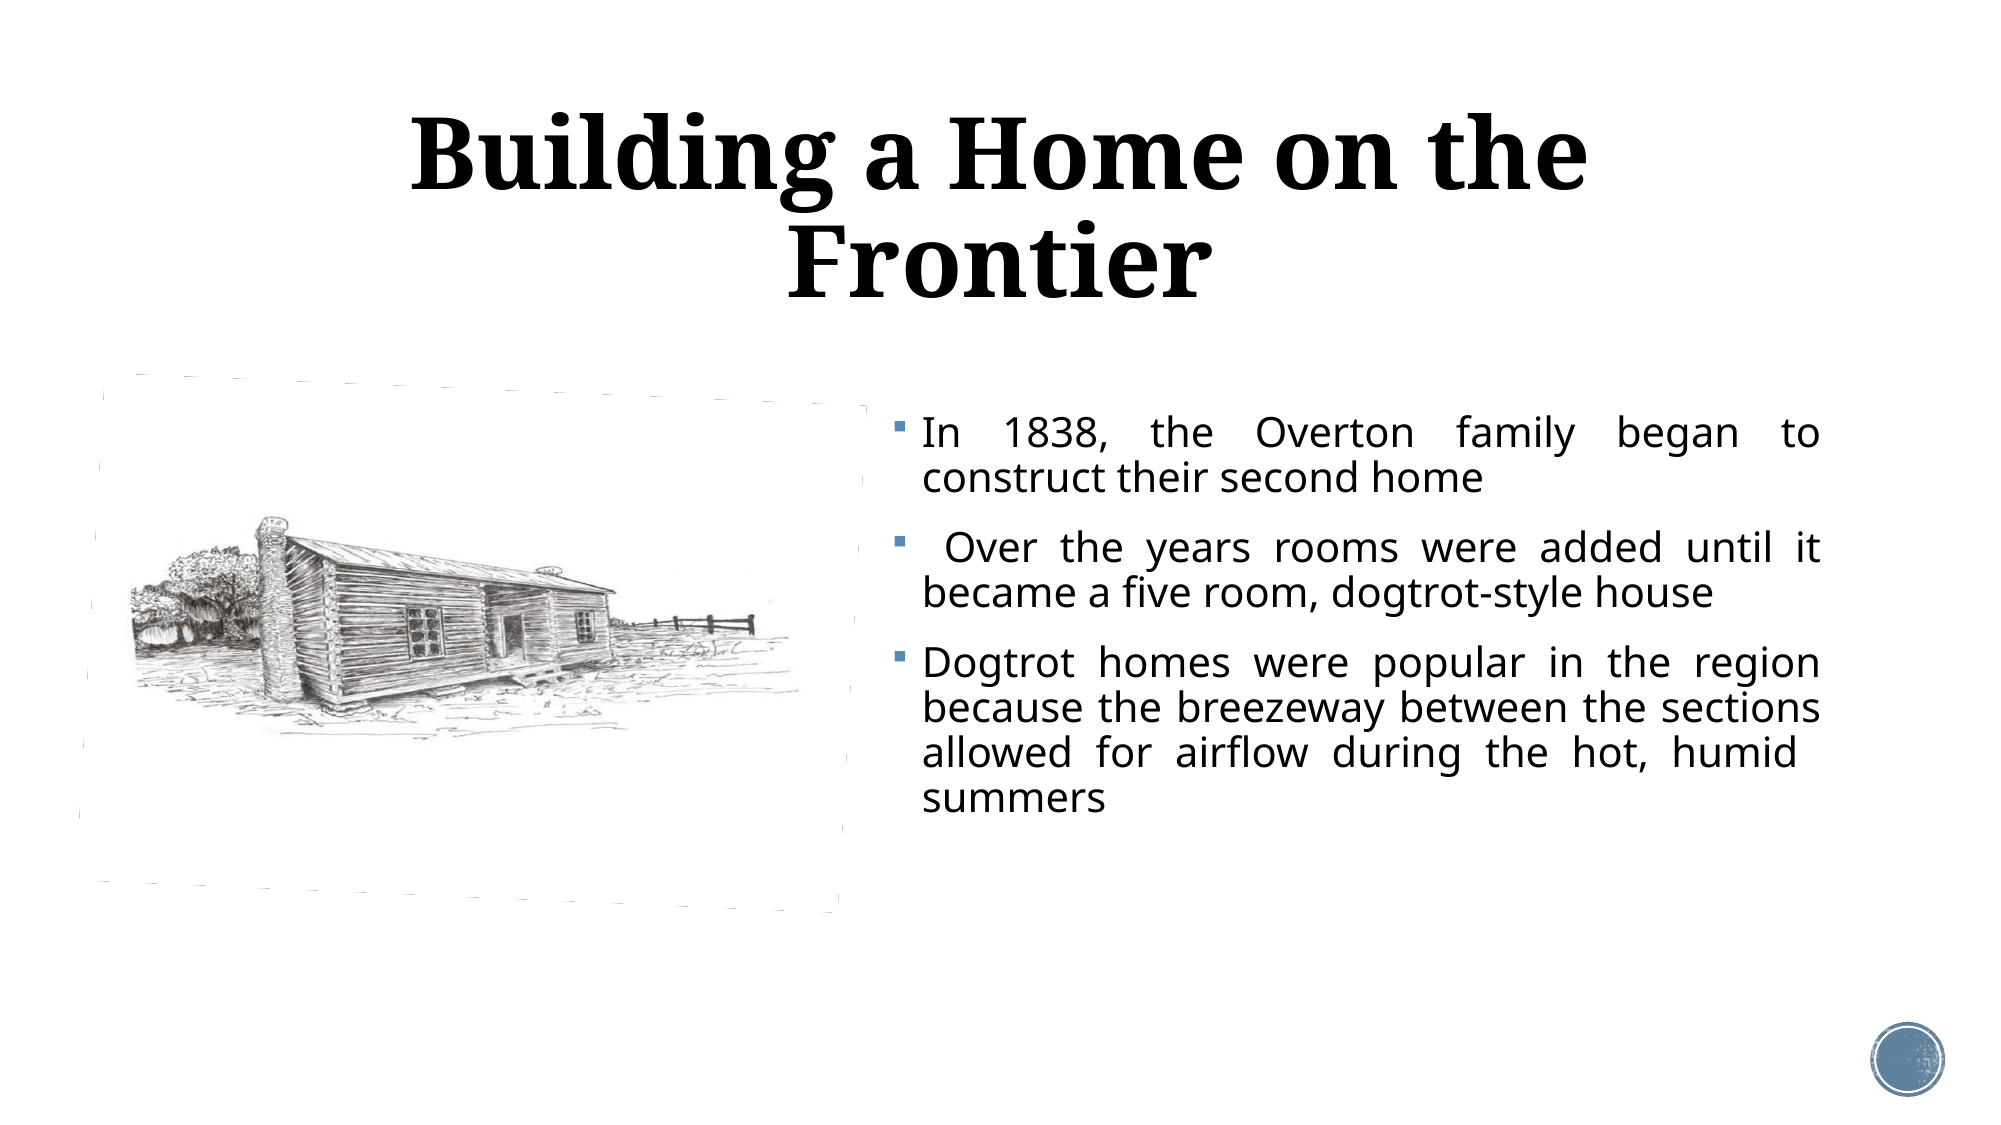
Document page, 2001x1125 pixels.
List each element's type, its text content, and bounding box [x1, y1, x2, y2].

picture [75, 372, 867, 913]
title Building a Home on the Frontier [175, 79, 1826, 344]
list In 1838, the Overton family began to construct their second home Over the years rooms were added until it became a five room, dogtrot-style house Dogtrot homes were popular in the region because the breezeway between the sections allowed for airflow during the hot, humid summers [876, 403, 1837, 1069]
